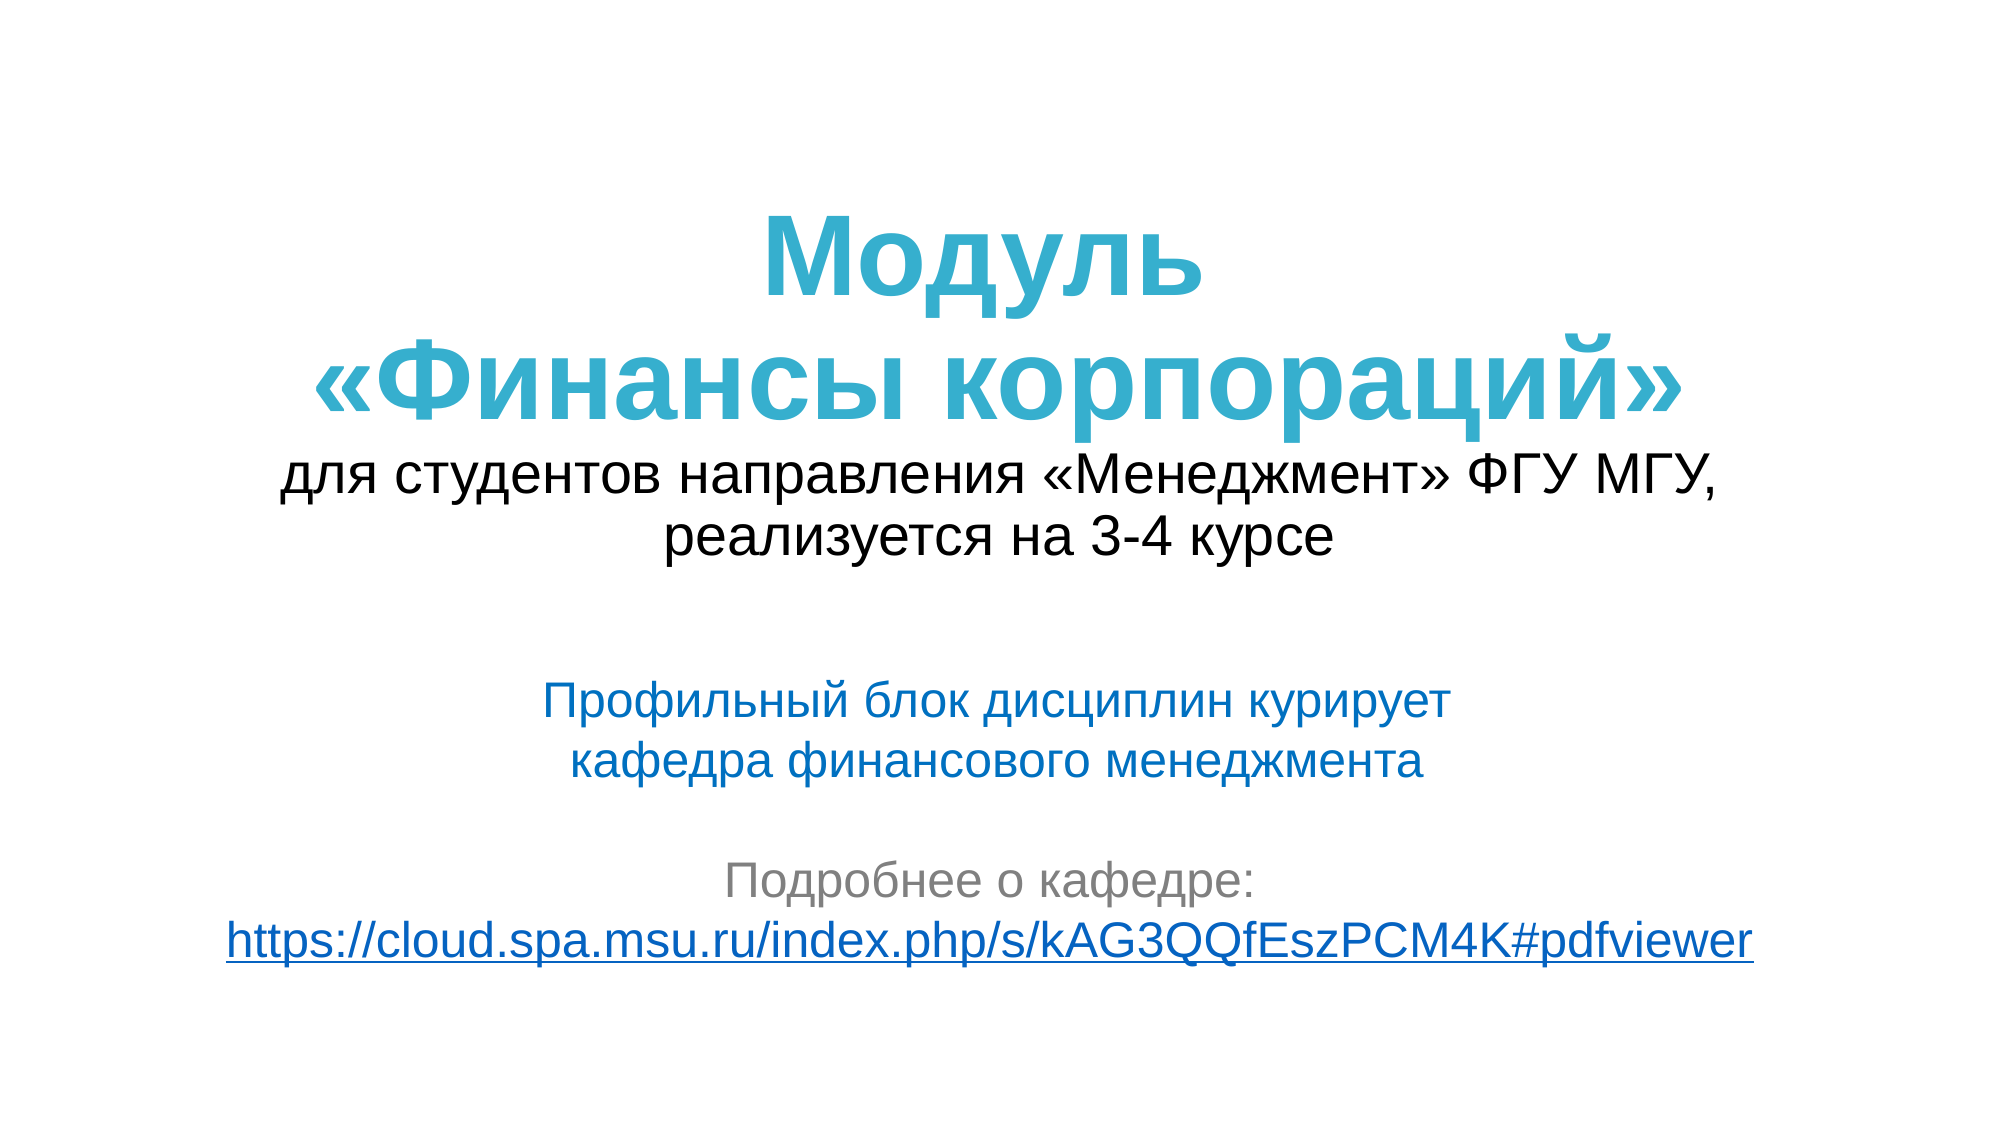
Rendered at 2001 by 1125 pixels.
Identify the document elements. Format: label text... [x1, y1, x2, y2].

subtitle Профильный блок дисциплин курирует кафедра финансового менеджмента Подробнее о кафедре: https://cloud.spa.msu.ru/index.php/s/kAG3QQfEszPCM4K#pdfviewer [201, 660, 1793, 1036]
title Модуль «Финансы корпораций» для студентов направления «Менеджмент» ФГУ МГУ, реализуется на 3-4 курсе [249, 184, 1750, 576]
